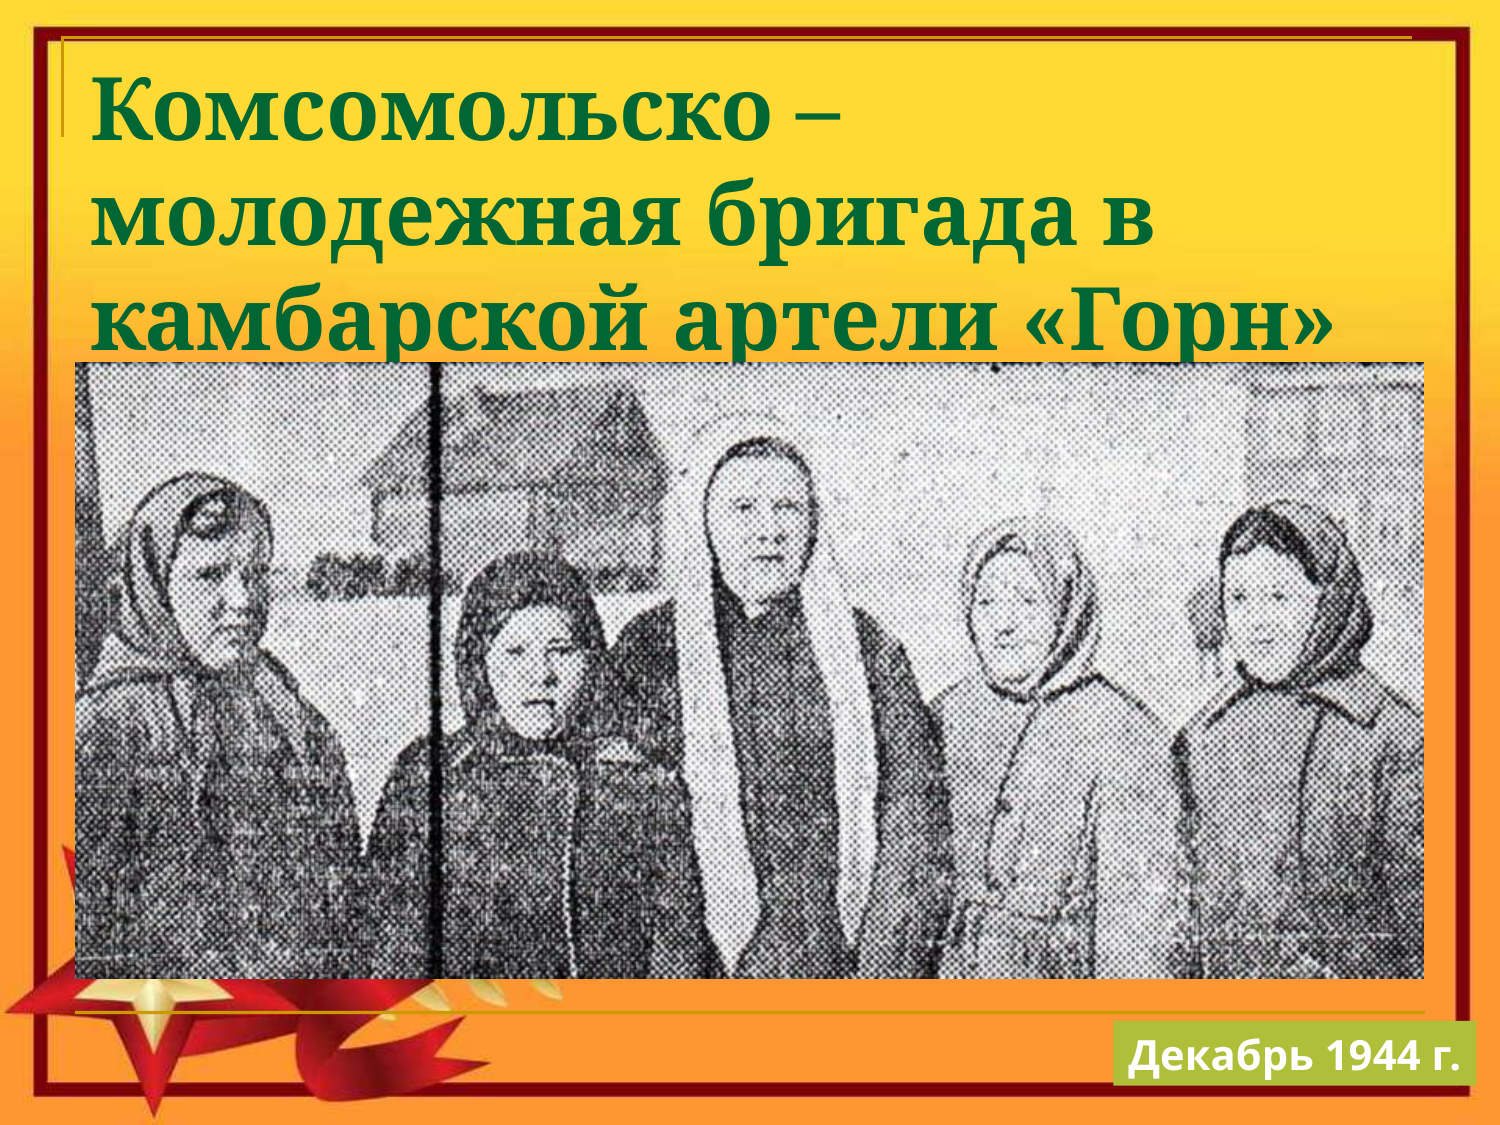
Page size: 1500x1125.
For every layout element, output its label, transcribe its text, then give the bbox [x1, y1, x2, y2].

text_box Декабрь 1944 г. [1113, 1020, 1477, 1086]
picture [0, 0, 1500, 1125]
title Комсомольско – молодежная бригада в камбарской артели «Горн» [75, 45, 1413, 338]
